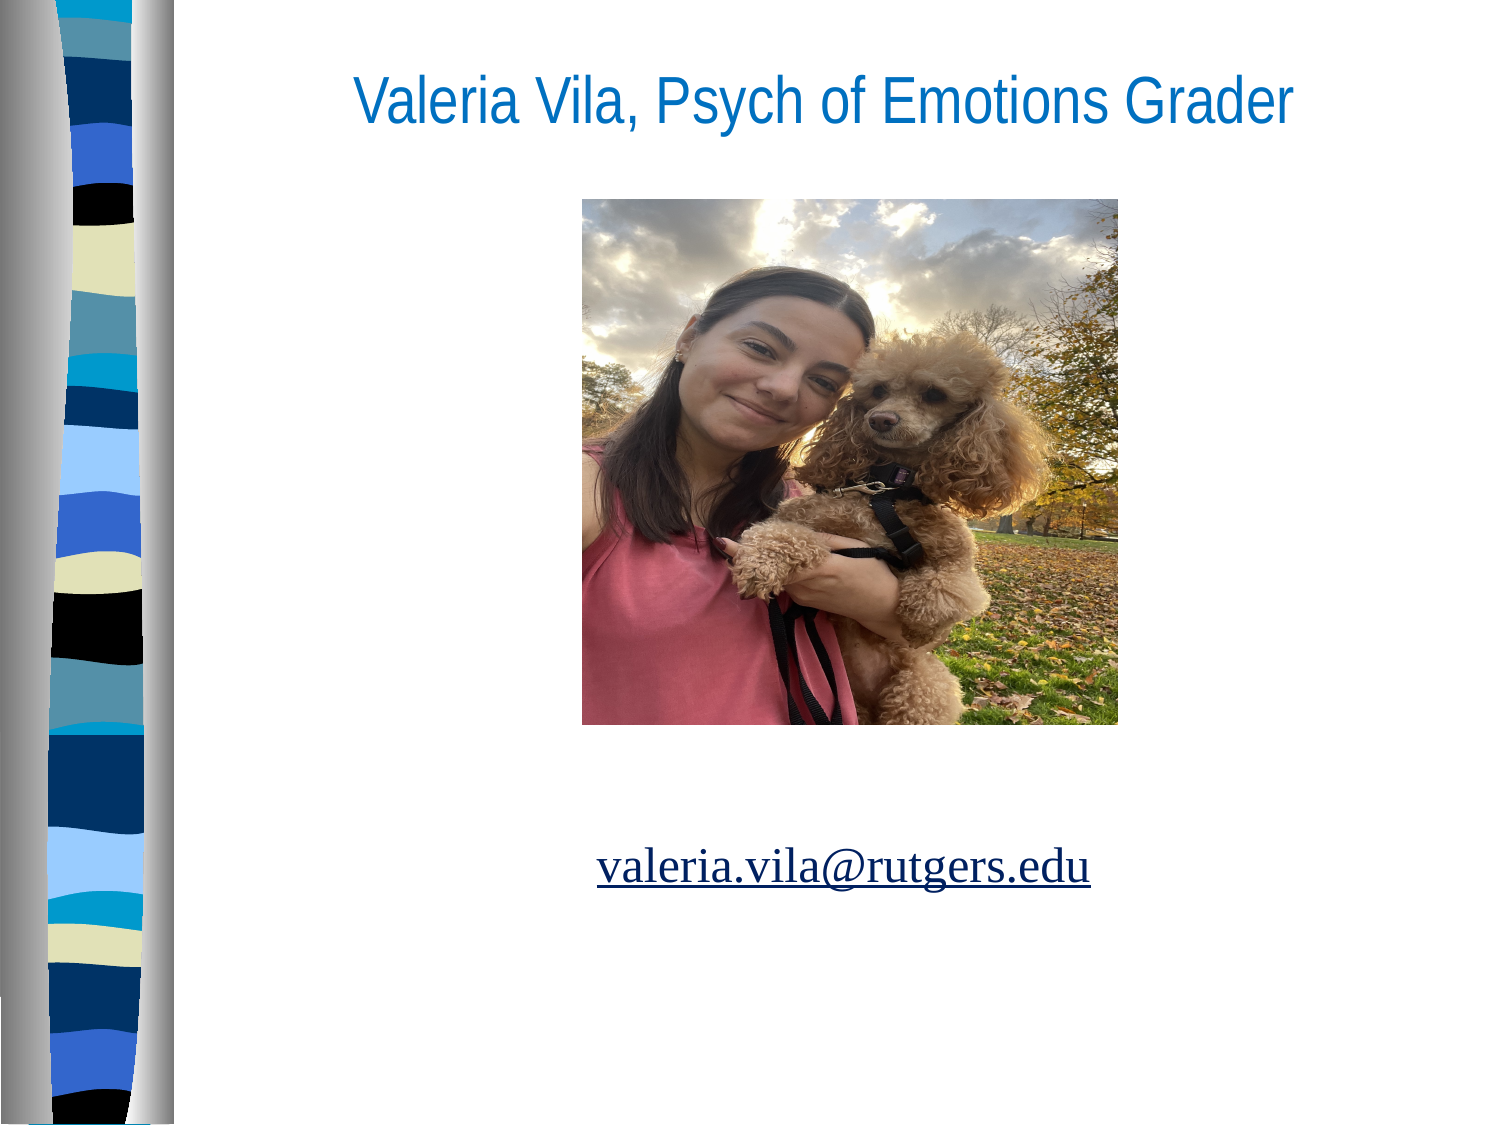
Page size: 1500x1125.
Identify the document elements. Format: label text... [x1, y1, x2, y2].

text_box valeria.vila@rutgers.edu [312, 824, 1388, 900]
text_box Valeria Vila, Psych of Emotions Grader [224, 49, 1425, 145]
picture [582, 199, 1118, 726]
